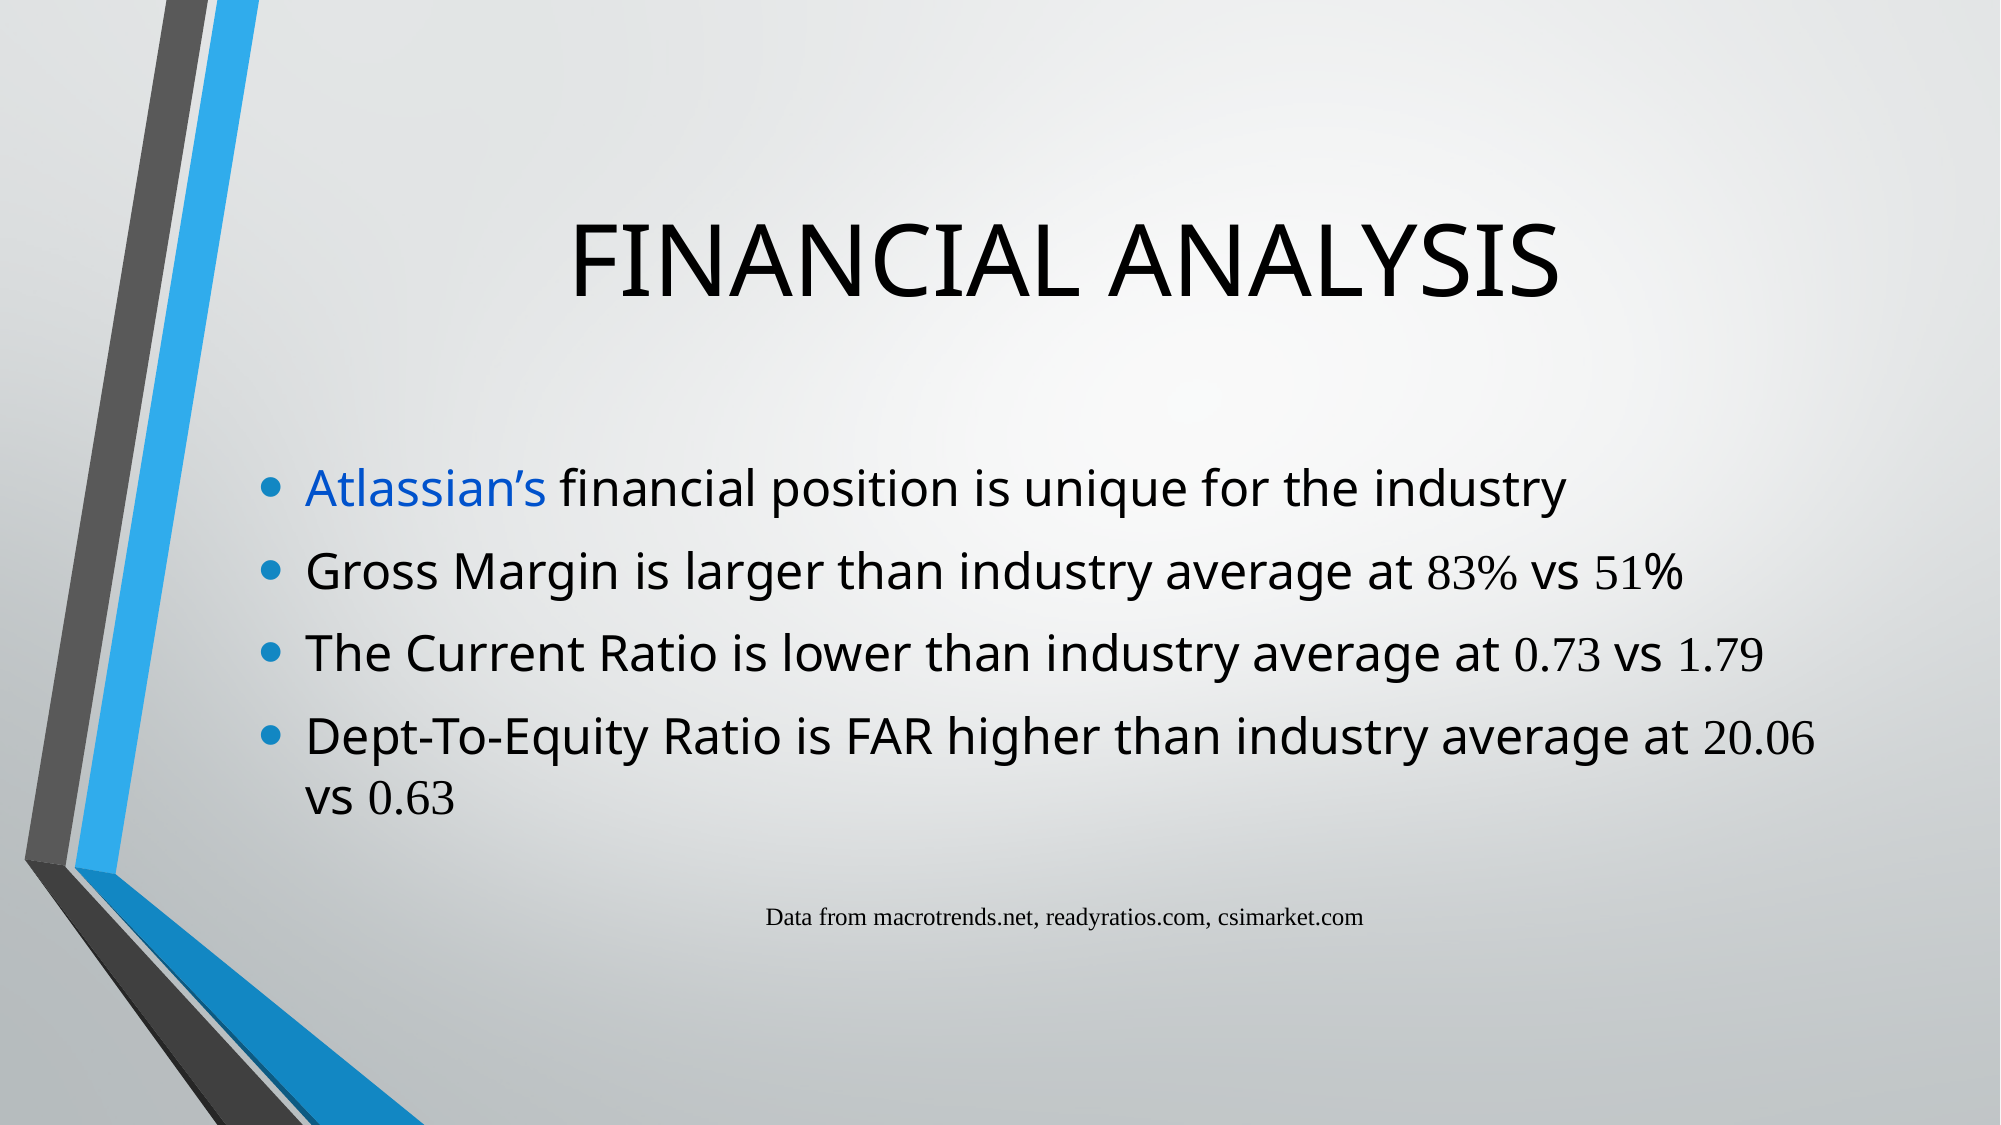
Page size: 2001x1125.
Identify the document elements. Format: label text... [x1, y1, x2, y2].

list Atlassian’s financial position is unique for the industry Gross Margin is larger than industry average at 83% vs 51% The Current Ratio is lower than industry average at 0.73 vs 1.79 Dept-To-Equity Ratio is FAR higher than industry average at 20.06 vs 0.63 Data from macrotrends.net, readyratios.com, csimarket.com [243, 437, 1887, 950]
title Financial Analysis [243, 112, 1887, 400]
